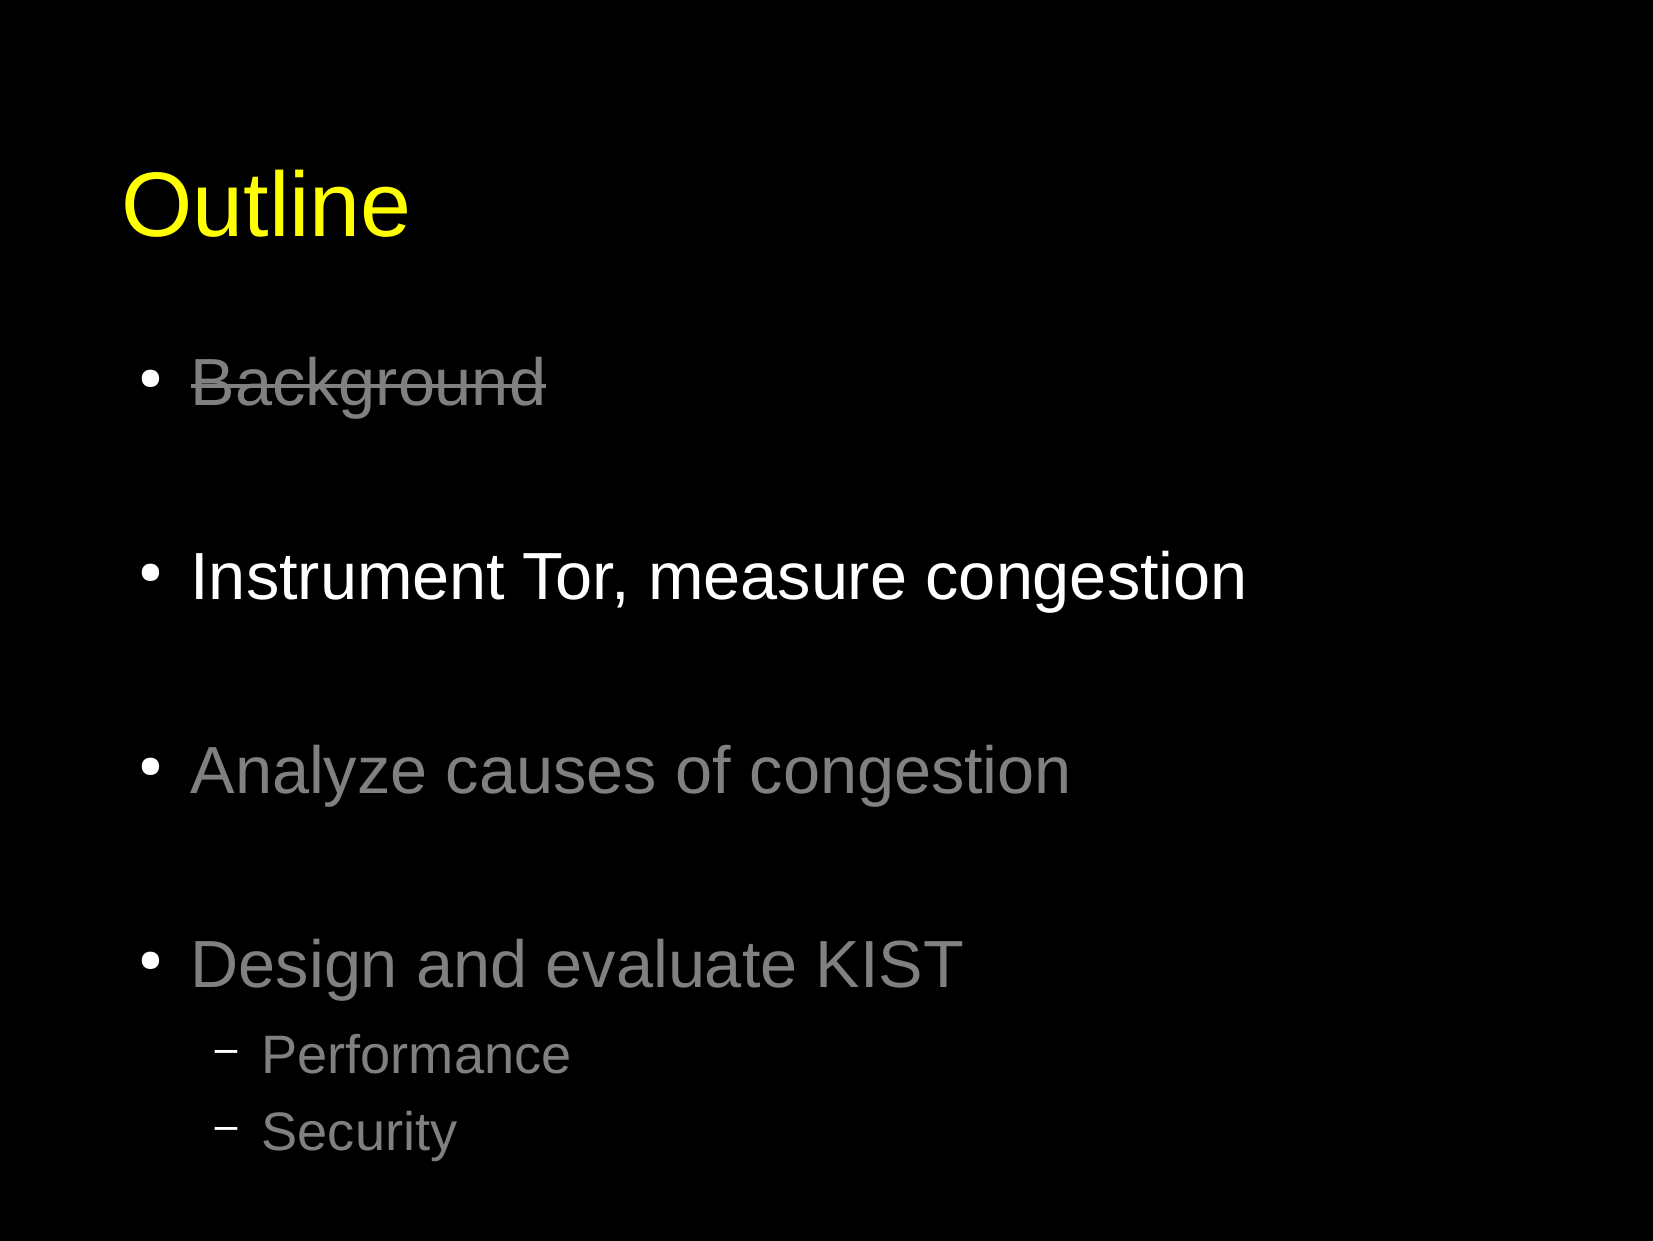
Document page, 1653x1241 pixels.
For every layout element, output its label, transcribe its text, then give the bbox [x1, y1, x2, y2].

list Background Instrument Tor, measure congestion Analyze causes of congestion Design and evaluate KIST Performance Security [121, 344, 1532, 1125]
title Outline [121, 102, 1532, 309]
